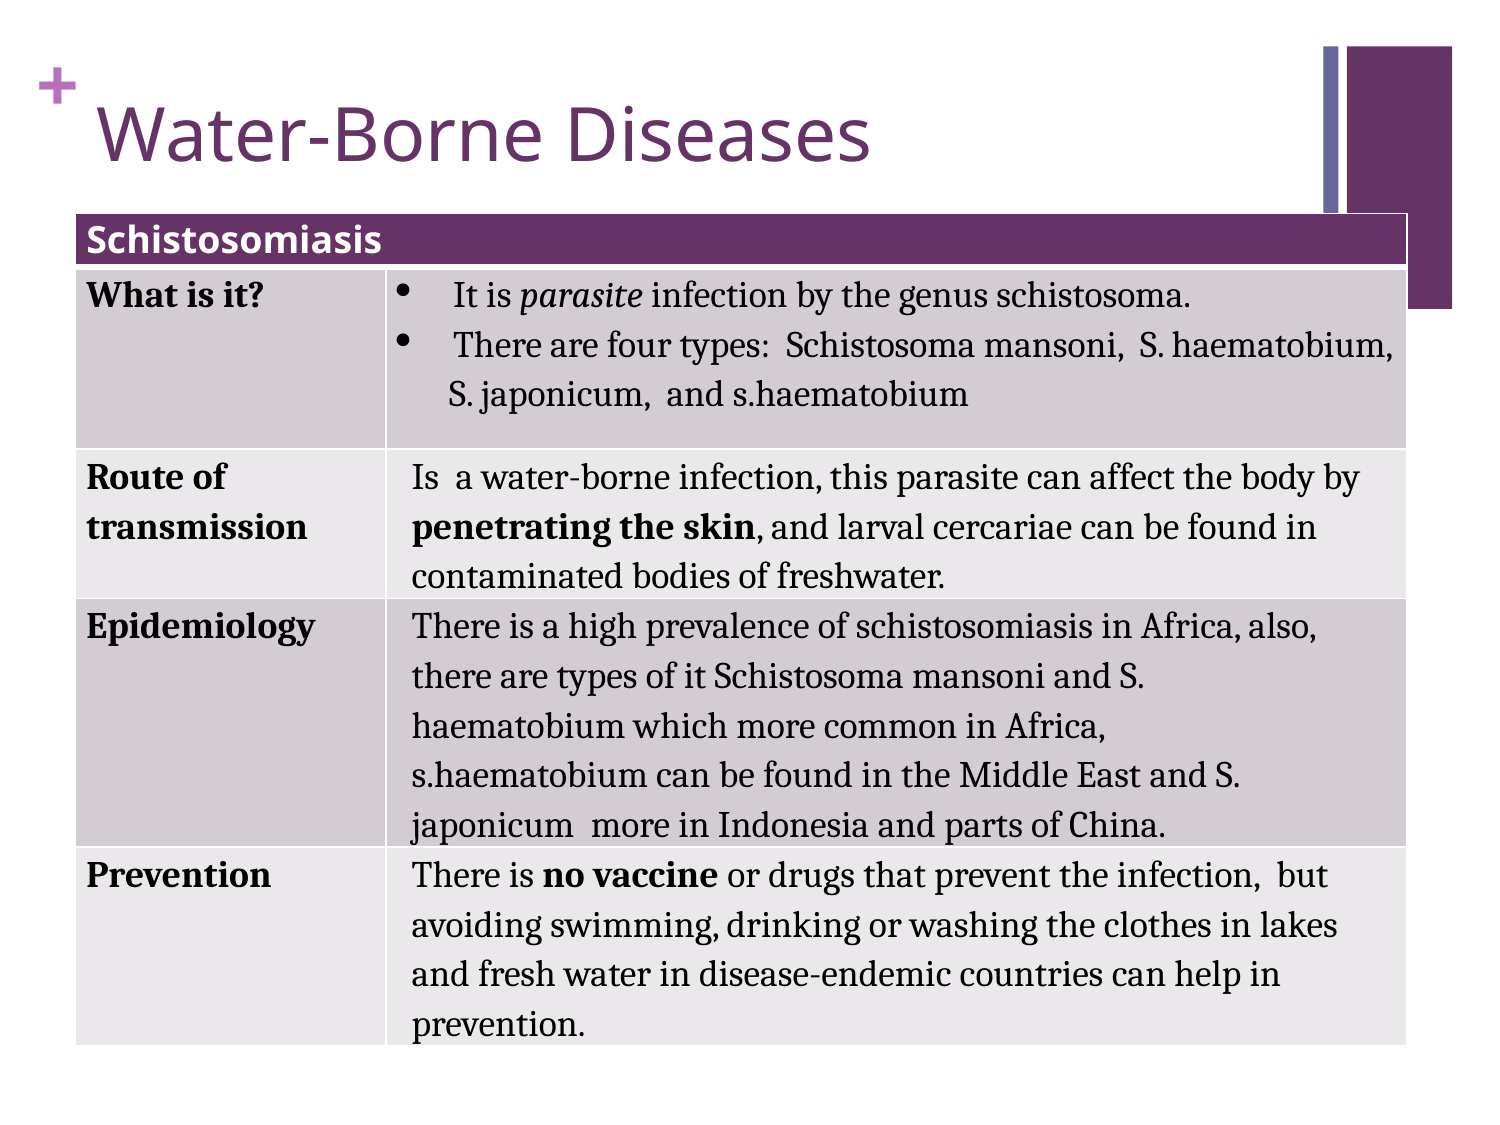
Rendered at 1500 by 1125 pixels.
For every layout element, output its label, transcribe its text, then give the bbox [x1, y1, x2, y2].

table_cell Is a water-borne infection, this parasite can affect the body by penetrating the skin, and larval cercariae can be found in contaminated bodies of freshwater. [387, 450, 1406, 598]
table_cell Route of transmission [76, 450, 385, 598]
table_cell What is it? [76, 270, 385, 448]
title Water-Borne Diseases [81, 79, 1322, 213]
table_header Schistosomiasis [76, 214, 1406, 264]
table_cell There is a high prevalence of schistosomiasis in Africa, also, there are types of it Schistosoma mansoni and S. haematobium which more common in Africa, s.haematobium can be found in the Middle East and S. japonicum more in Indonesia and parts of China. [387, 599, 1406, 846]
table_cell There is no vaccine or drugs that prevent the infection, but avoiding swimming, drinking or washing the clothes in lakes and fresh water in disease-endemic countries can help in prevention. [387, 848, 1406, 1045]
table_cell Prevention [76, 848, 385, 1045]
table_cell Epidemiology [76, 599, 385, 846]
table_cell It is parasite infection by the genus schistosoma. There are four types: Schistosoma mansoni, S. haematobium, S. japonicum, and s.haematobium [387, 270, 1406, 448]
